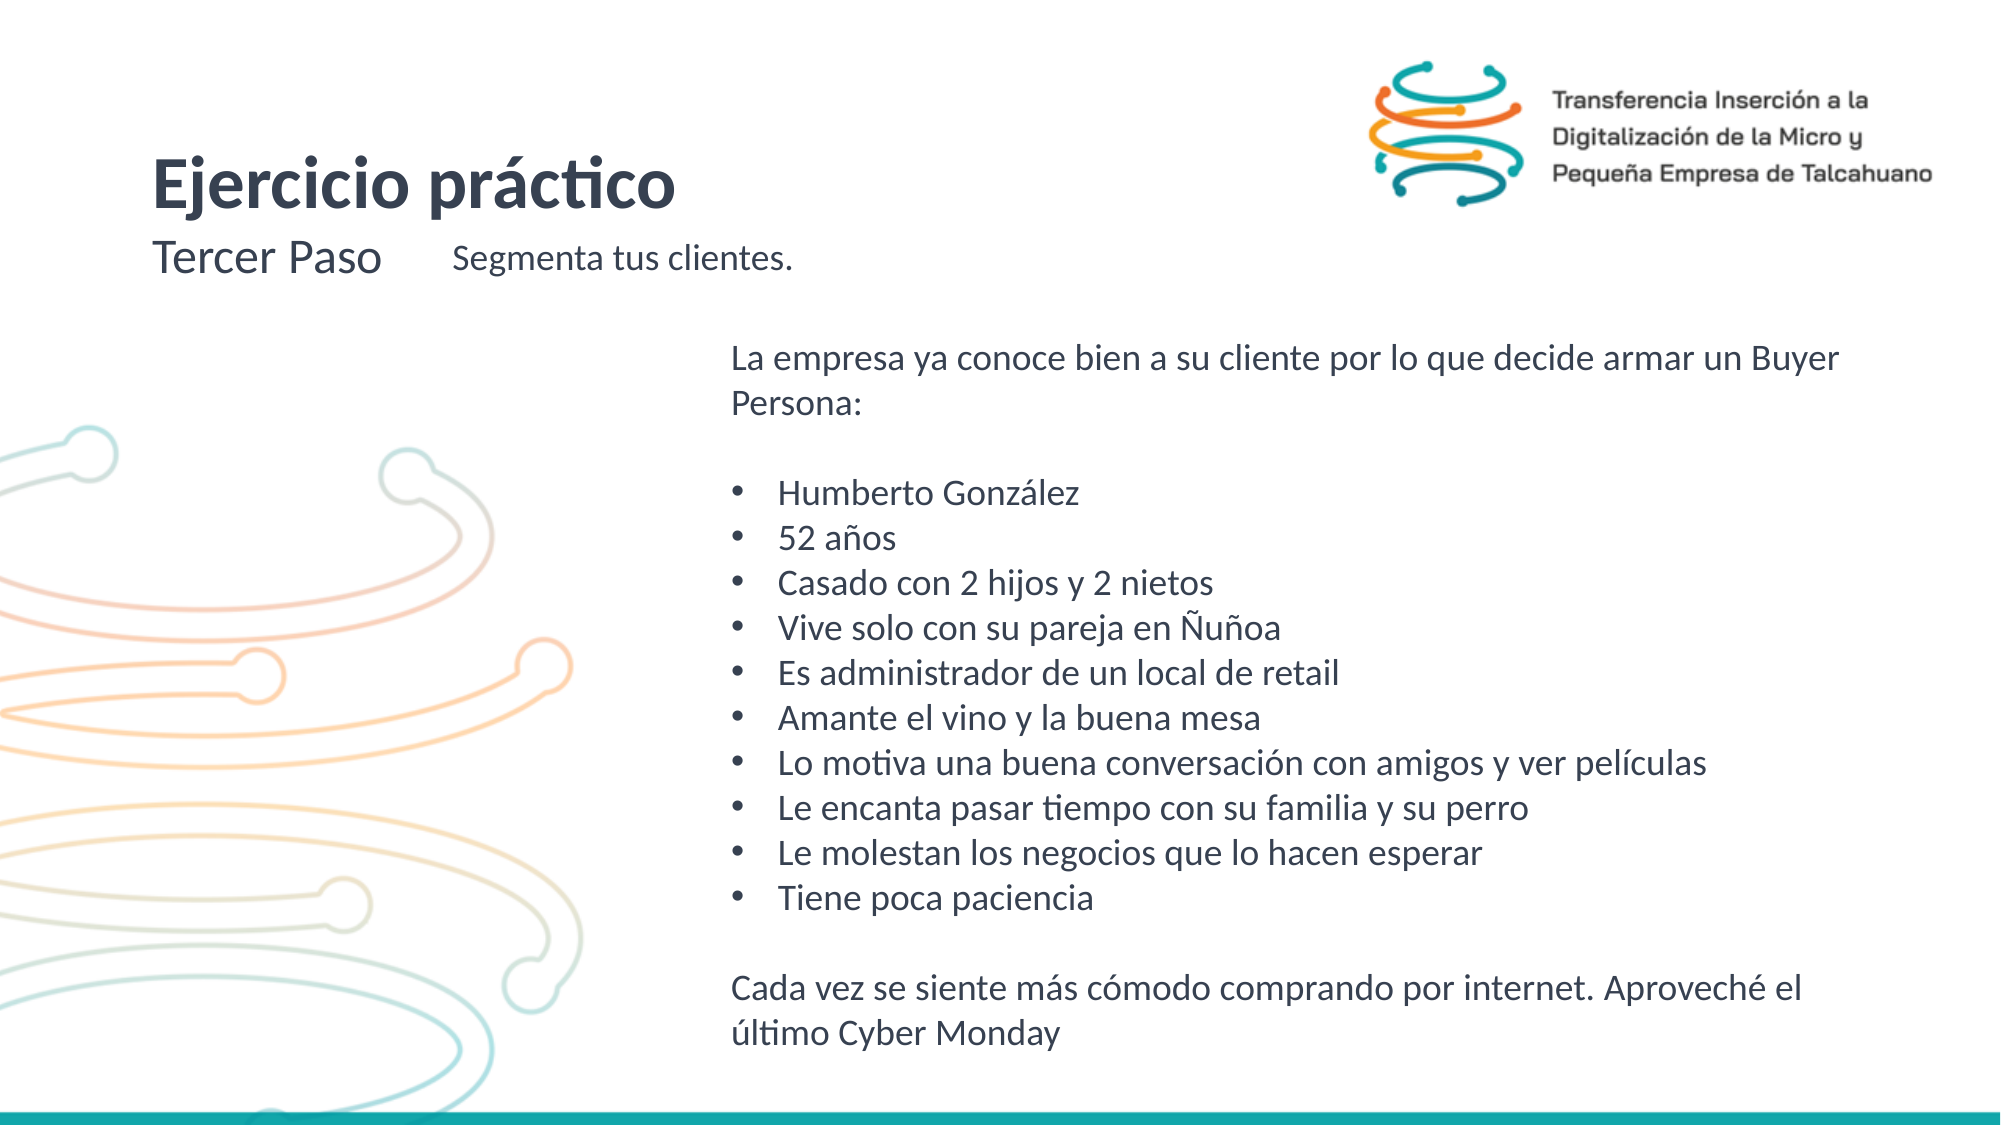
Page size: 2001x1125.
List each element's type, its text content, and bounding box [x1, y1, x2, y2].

text_box Ejercicio práctico Tercer Paso [137, 126, 1672, 291]
text_box La empresa ya conoce bien a su cliente por lo que decide armar un Buyer Persona: Humberto González 52 años Casado con 2 hijos y 2 nietos Vive solo con su pareja en Ñuñoa Es administrador de un local de retail Amante el vino y la buena mesa Lo motiva una buena conversación con amigos y ver películas Le encanta pasar tiempo con su familia y su perro Le molestan los negocios que lo hacen esperar Tiene poca paciencia Cada vez se siente más cómodo comprando por internet. Aproveché el último Cyber Monday [716, 325, 1895, 1061]
picture [0, 0, 2001, 1125]
text_box Segmenta tus clientes. [437, 225, 1418, 286]
